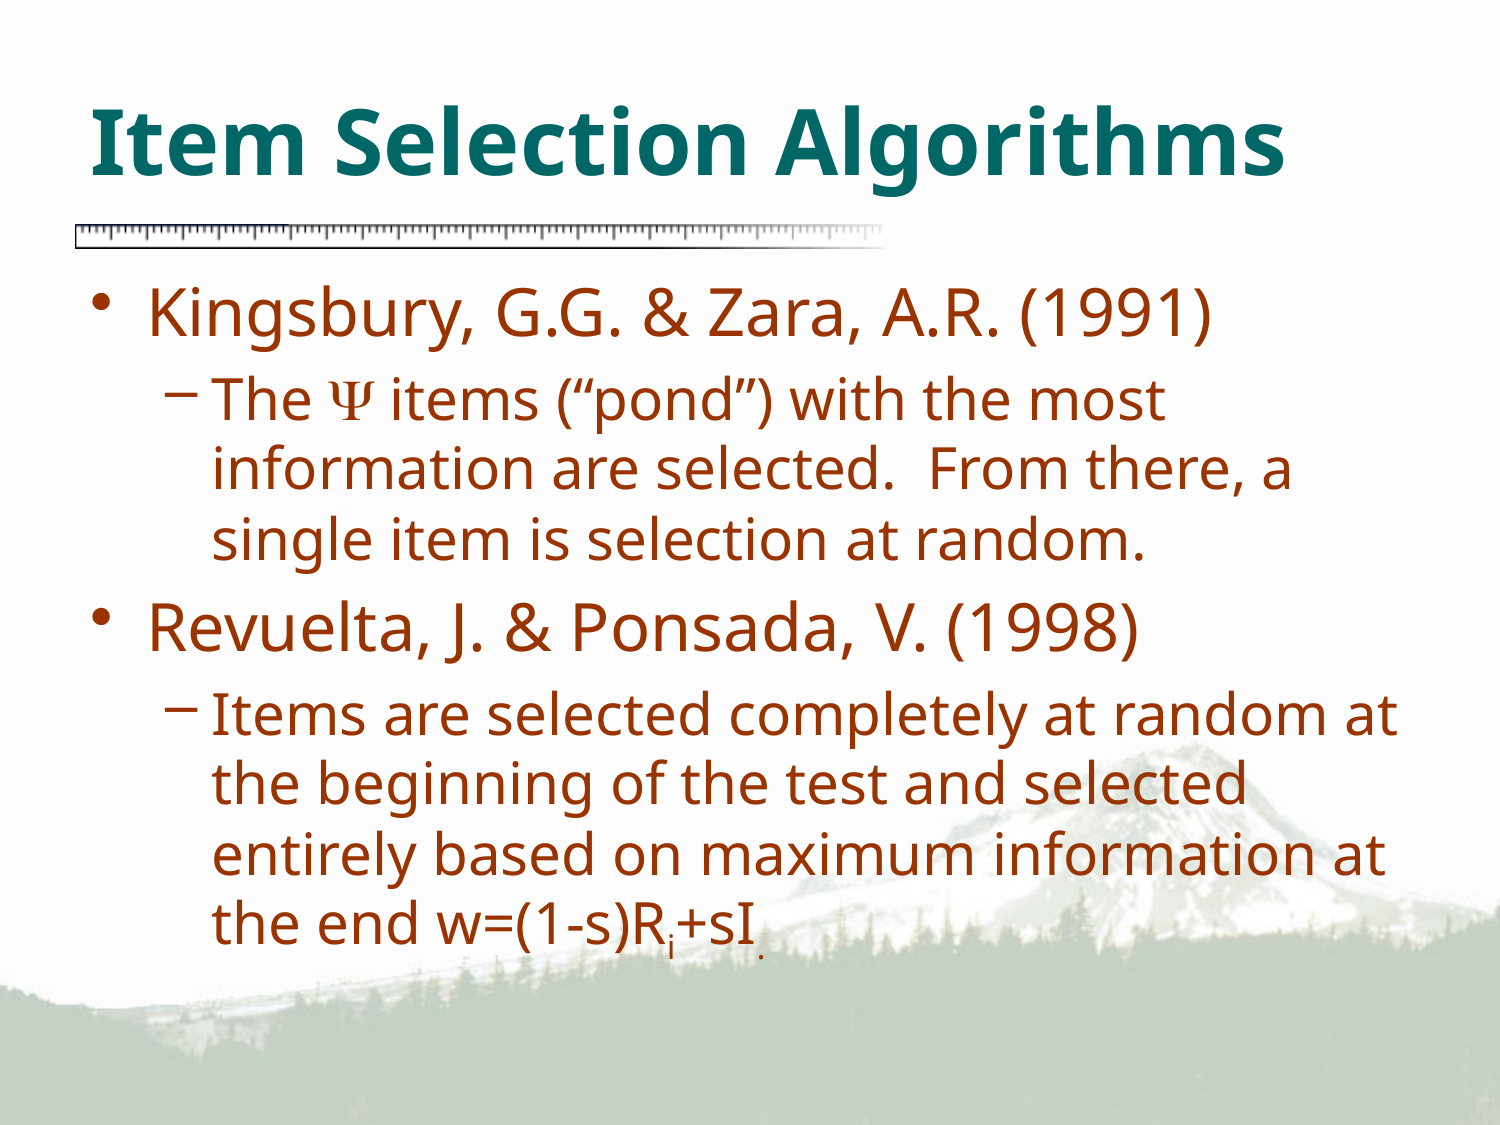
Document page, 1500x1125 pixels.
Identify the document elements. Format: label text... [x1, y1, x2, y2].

title Item Selection Algorithms [74, 44, 1426, 233]
list Kingsbury, G.G. & Zara, A.R. (1991) The Y items (“pond”) with the most information are selected. From there, a single item is selection at random. Revuelta, J. & Ponsada, V. (1998) Items are selected completely at random at the beginning of the test and selected entirely based on maximum information at the end w=(1-s)Ri+sI. [74, 262, 1426, 1006]
picture [0, 0, 1500, 1125]
